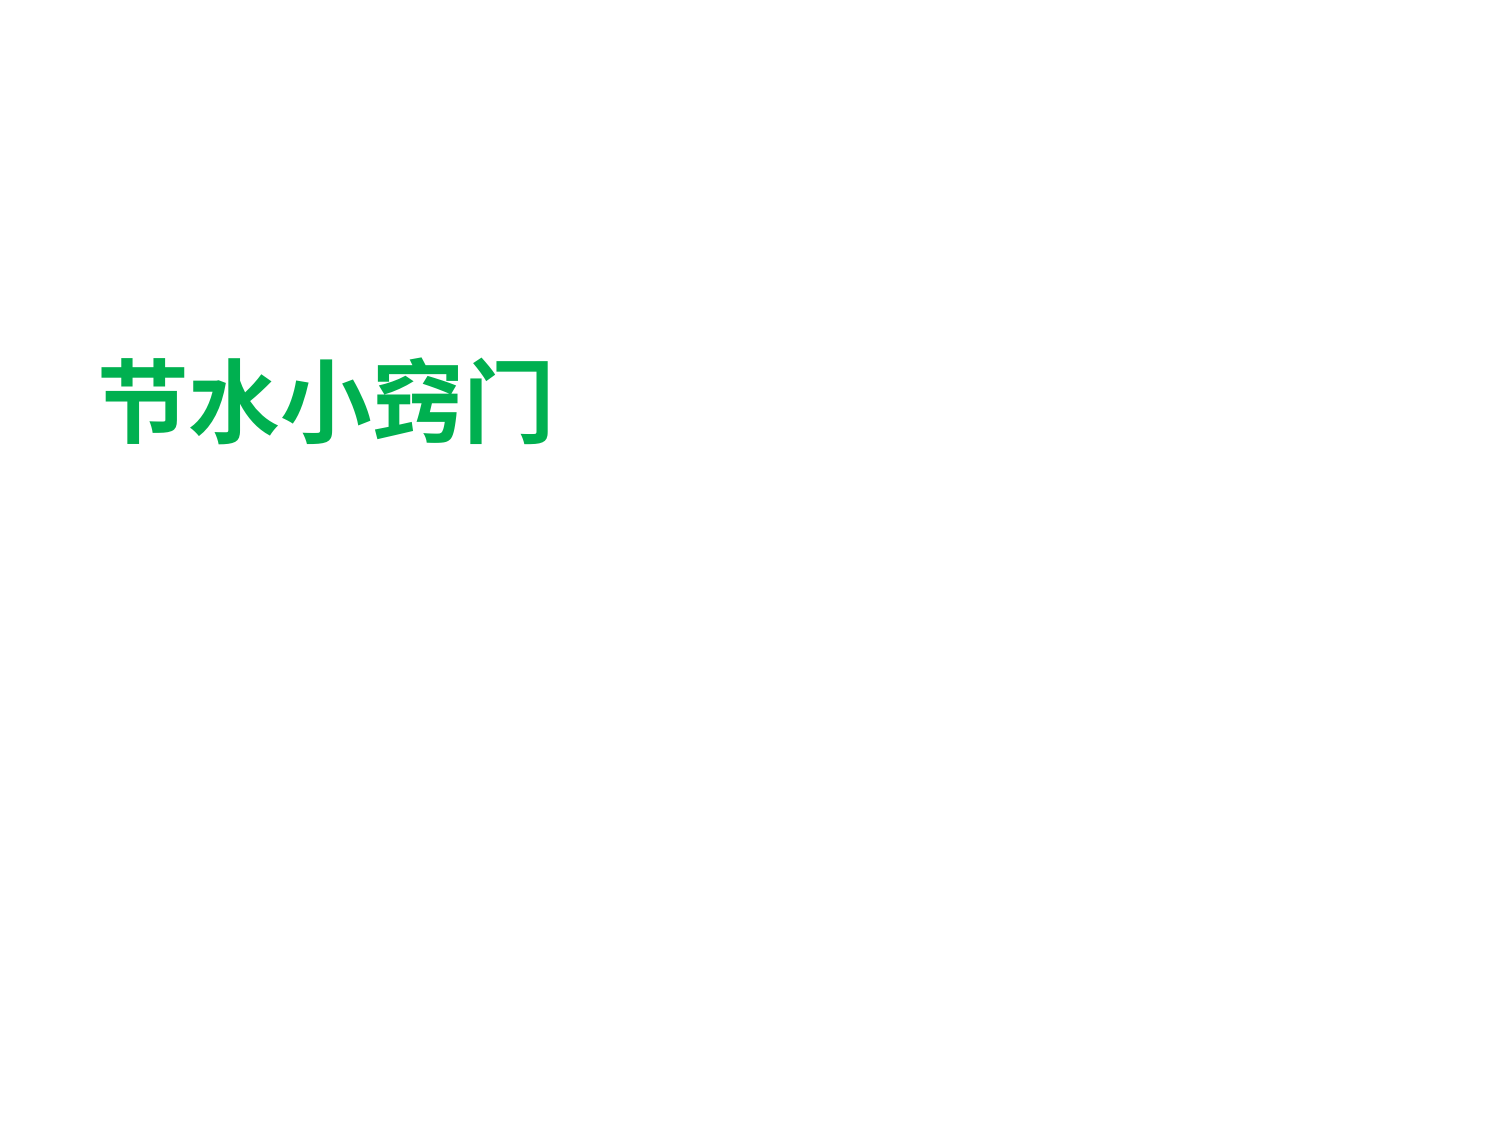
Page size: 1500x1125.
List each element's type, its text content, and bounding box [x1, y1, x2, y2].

title 节水小窍门 [82, 128, 1357, 891]
